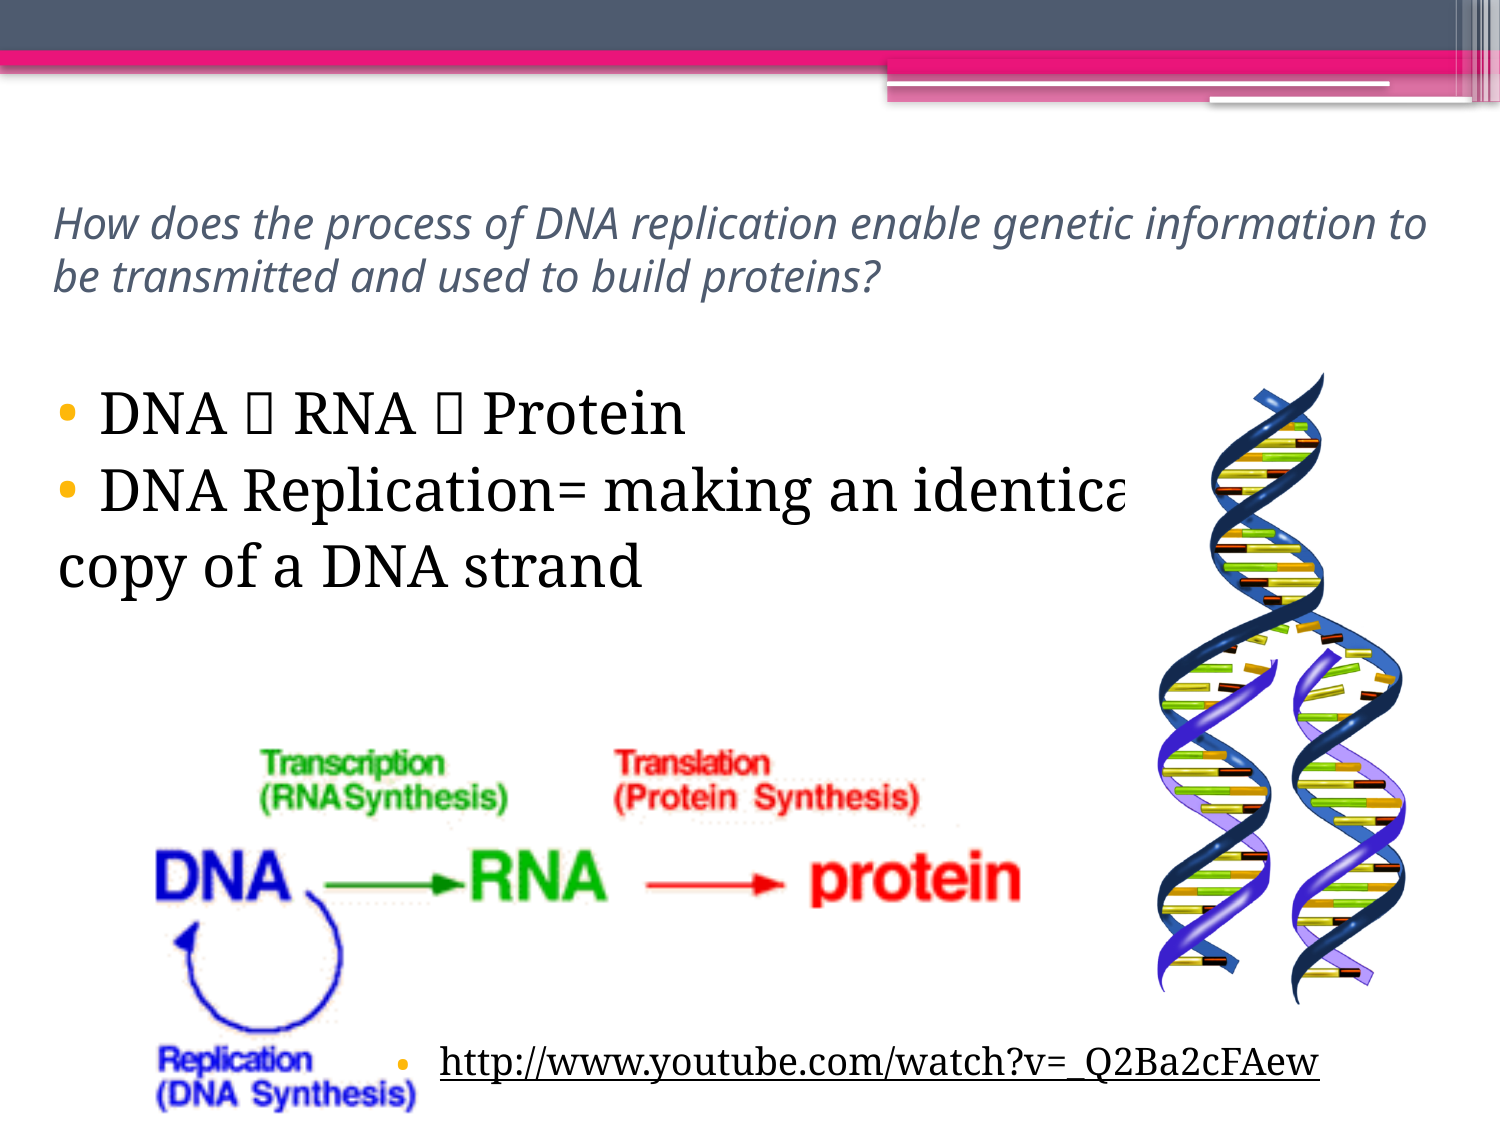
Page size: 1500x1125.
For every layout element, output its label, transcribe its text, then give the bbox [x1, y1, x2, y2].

text_box http://www.youtube.com/watch?v=_Q2Ba2cFAew [1043, 1030, 1375, 1125]
picture [137, 733, 1038, 1125]
list DNA  RNA  Protein DNA Replication= making an identical copy of a DNA strand [24, 368, 1426, 1079]
title How does the process of DNA replication enable genetic information to be transmitted and used to build proteins? [37, 187, 1463, 363]
picture [1124, 362, 1435, 1013]
